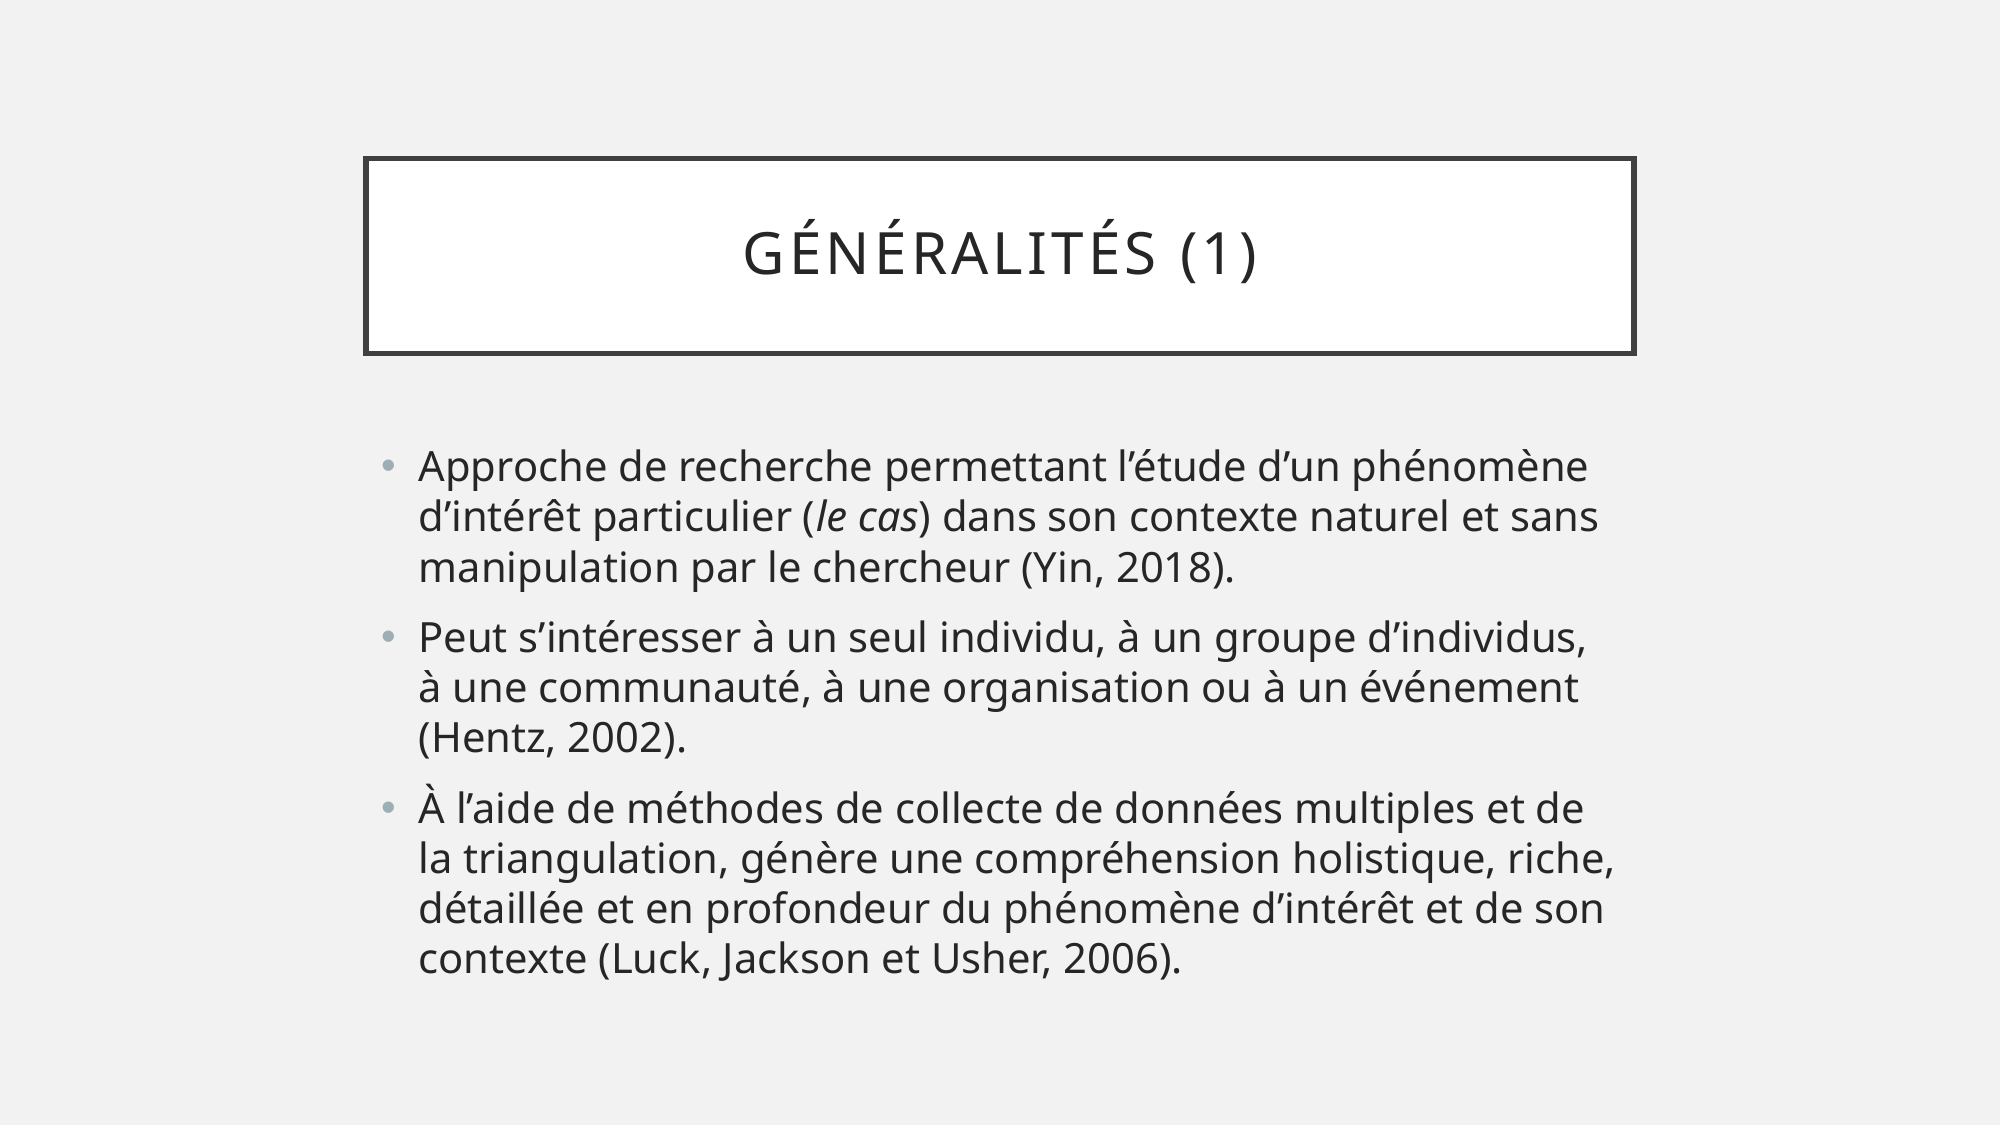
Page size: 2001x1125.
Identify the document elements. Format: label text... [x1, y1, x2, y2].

list Approche de recherche permettant l’étude d’un phénomène d’intérêt particulier (le cas) dans son contexte naturel et sans manipulation par le chercheur (Yin, 2018). Peut s’intéresser à un seul individu, à un groupe d’individus, à une communauté, à une organisation ou à un événement (Hentz, 2002). À l’aide de méthodes de collecte de données multiples et de la triangulation, génère une compréhension holistique, riche, détaillée et en profondeur du phénomène d’intérêt et de son contexte (Luck, Jackson et Usher, 2006). [366, 432, 1634, 942]
title Généralités (1) [363, 156, 1637, 356]
